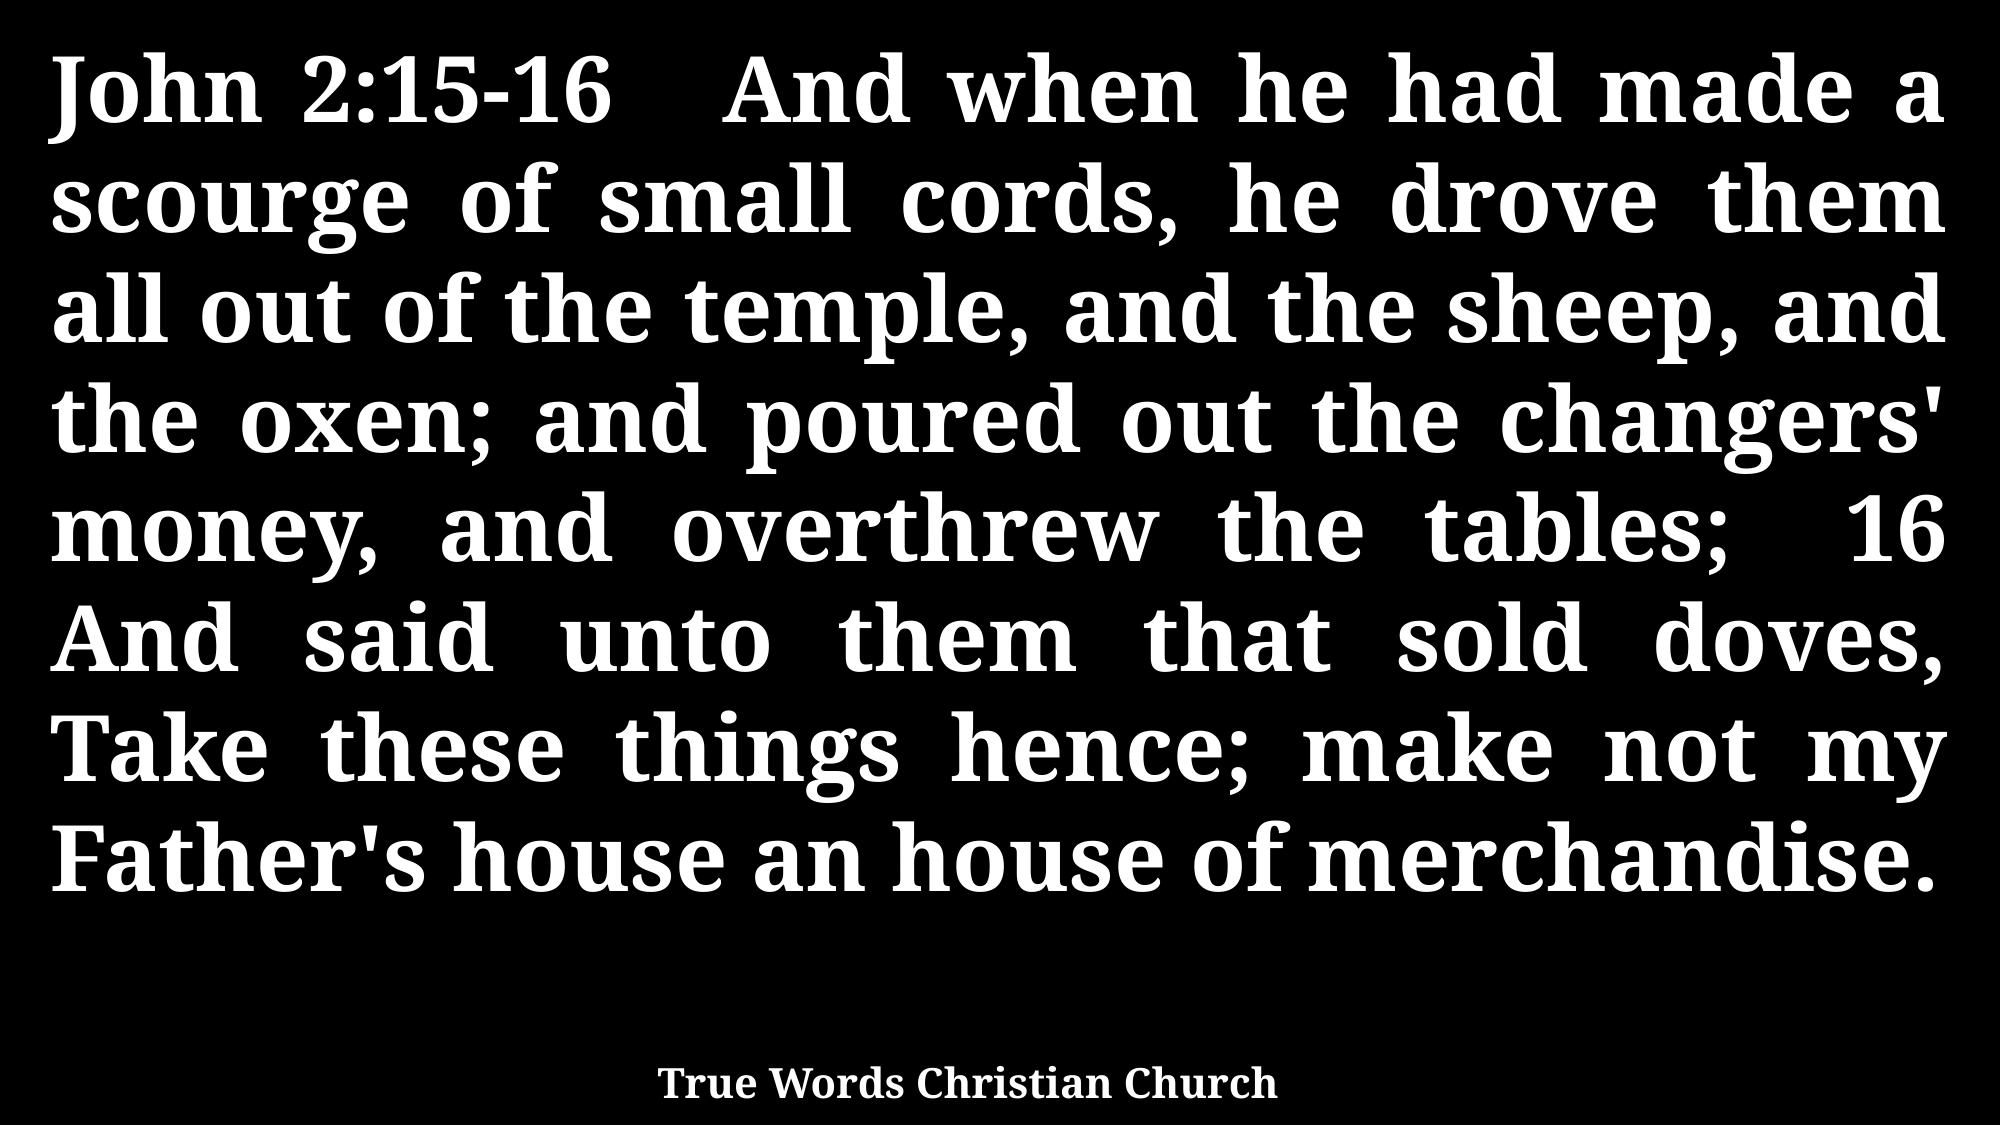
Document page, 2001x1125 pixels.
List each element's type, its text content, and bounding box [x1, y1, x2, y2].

text_box True Words Christian Church [642, 1049, 1294, 1114]
text_box John 2:15-16 And when he had made a scourge of small cords, he drove them all out of the temple, and the sheep, and the oxen; and poured out the changers' money, and overthrew the tables; 16 And said unto them that sold doves, Take these things hence; make not my Father's house an house of merchandise. [35, 23, 1965, 918]
